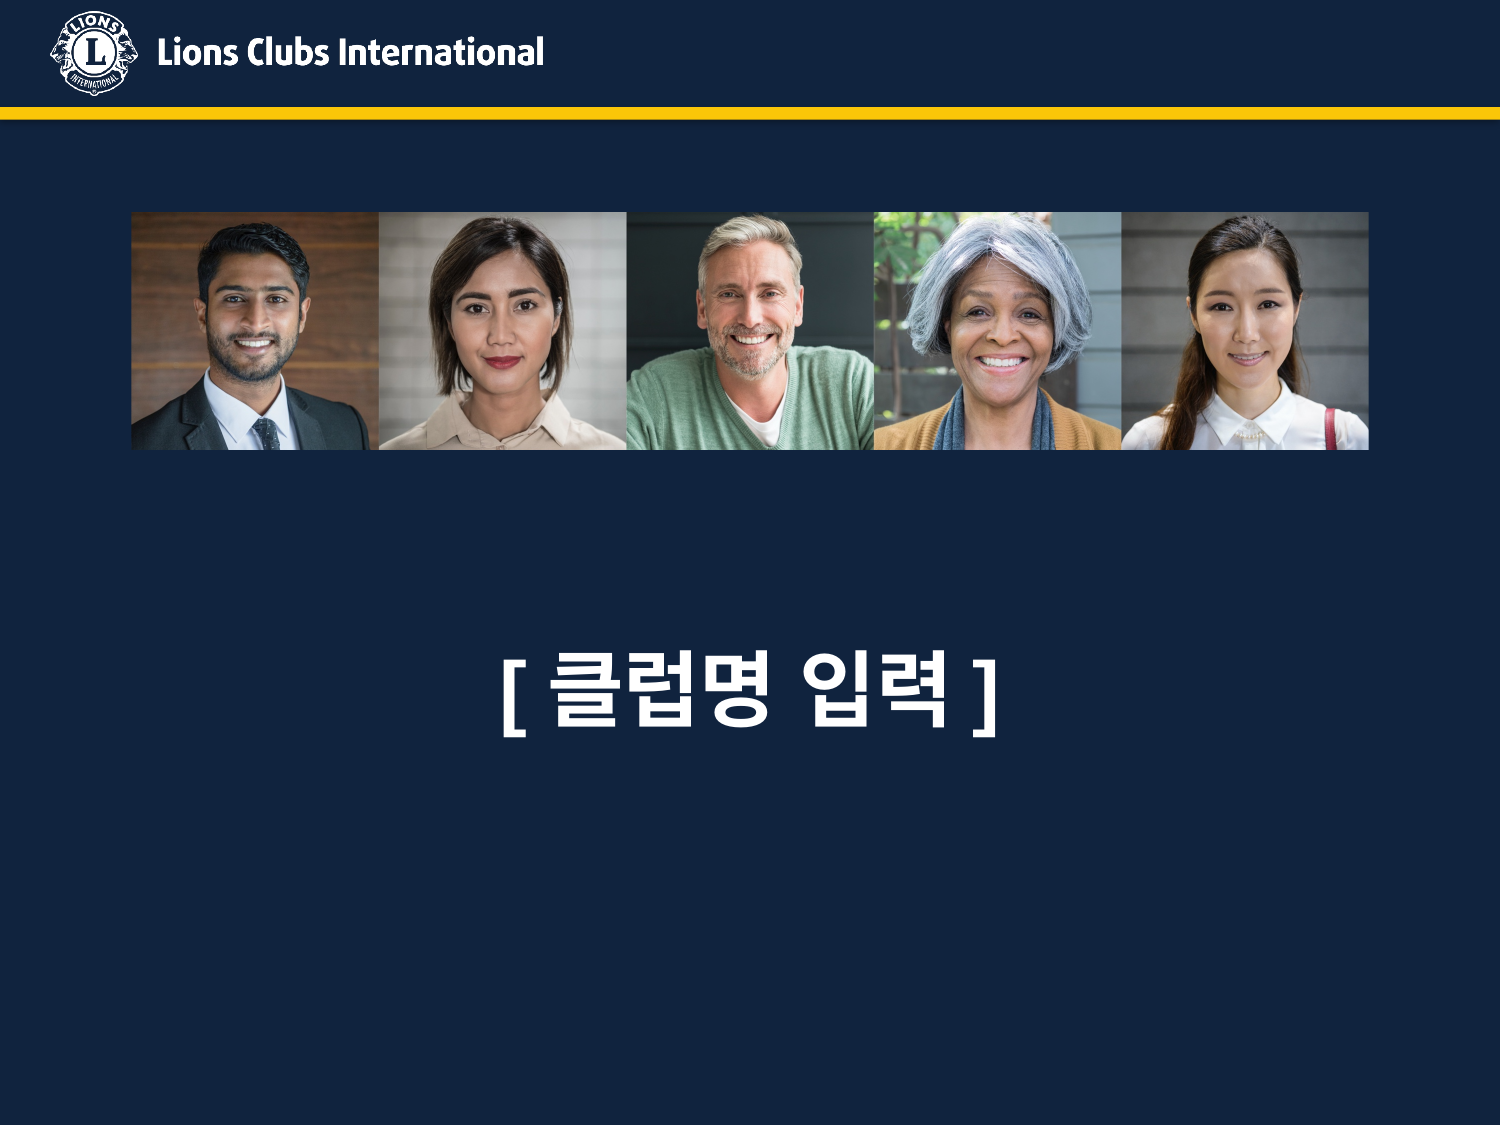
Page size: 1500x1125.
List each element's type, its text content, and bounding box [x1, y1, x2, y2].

title [클럽명 입력] [49, 624, 1451, 751]
picture [131, 212, 1369, 451]
picture [50, 11, 543, 96]
